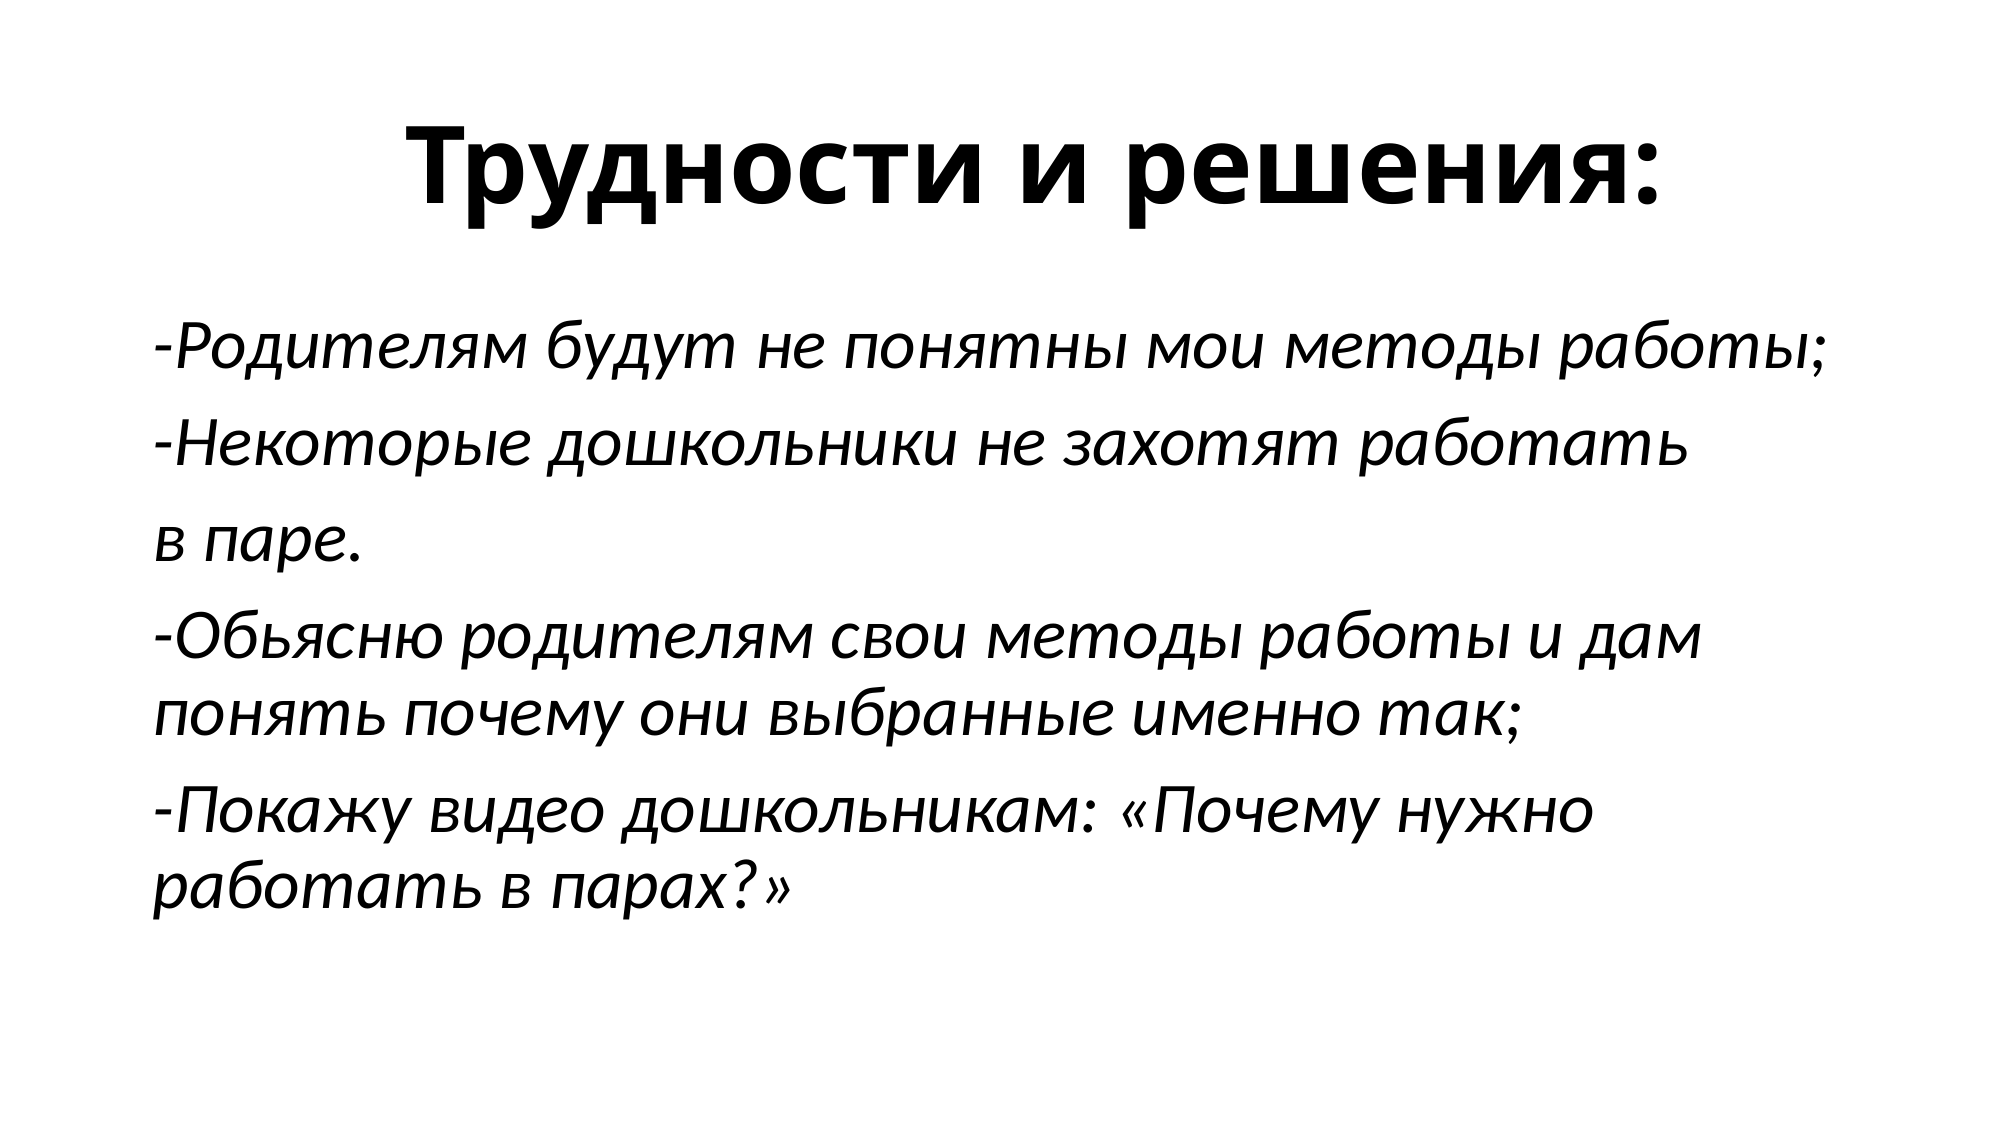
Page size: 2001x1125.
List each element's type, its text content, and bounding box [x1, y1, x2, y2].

list -Родителям будут не понятны мои методы работы; -Некоторые дошкольники не захотят работать в паре. -Обьясню родителям свои методы работы и дам понять почему они выбранные именно так; -Покажу видео дошкольникам: «Почему нужно работать в парах?» [137, 299, 1863, 1014]
title Трудности и решения: [137, 59, 1863, 278]
